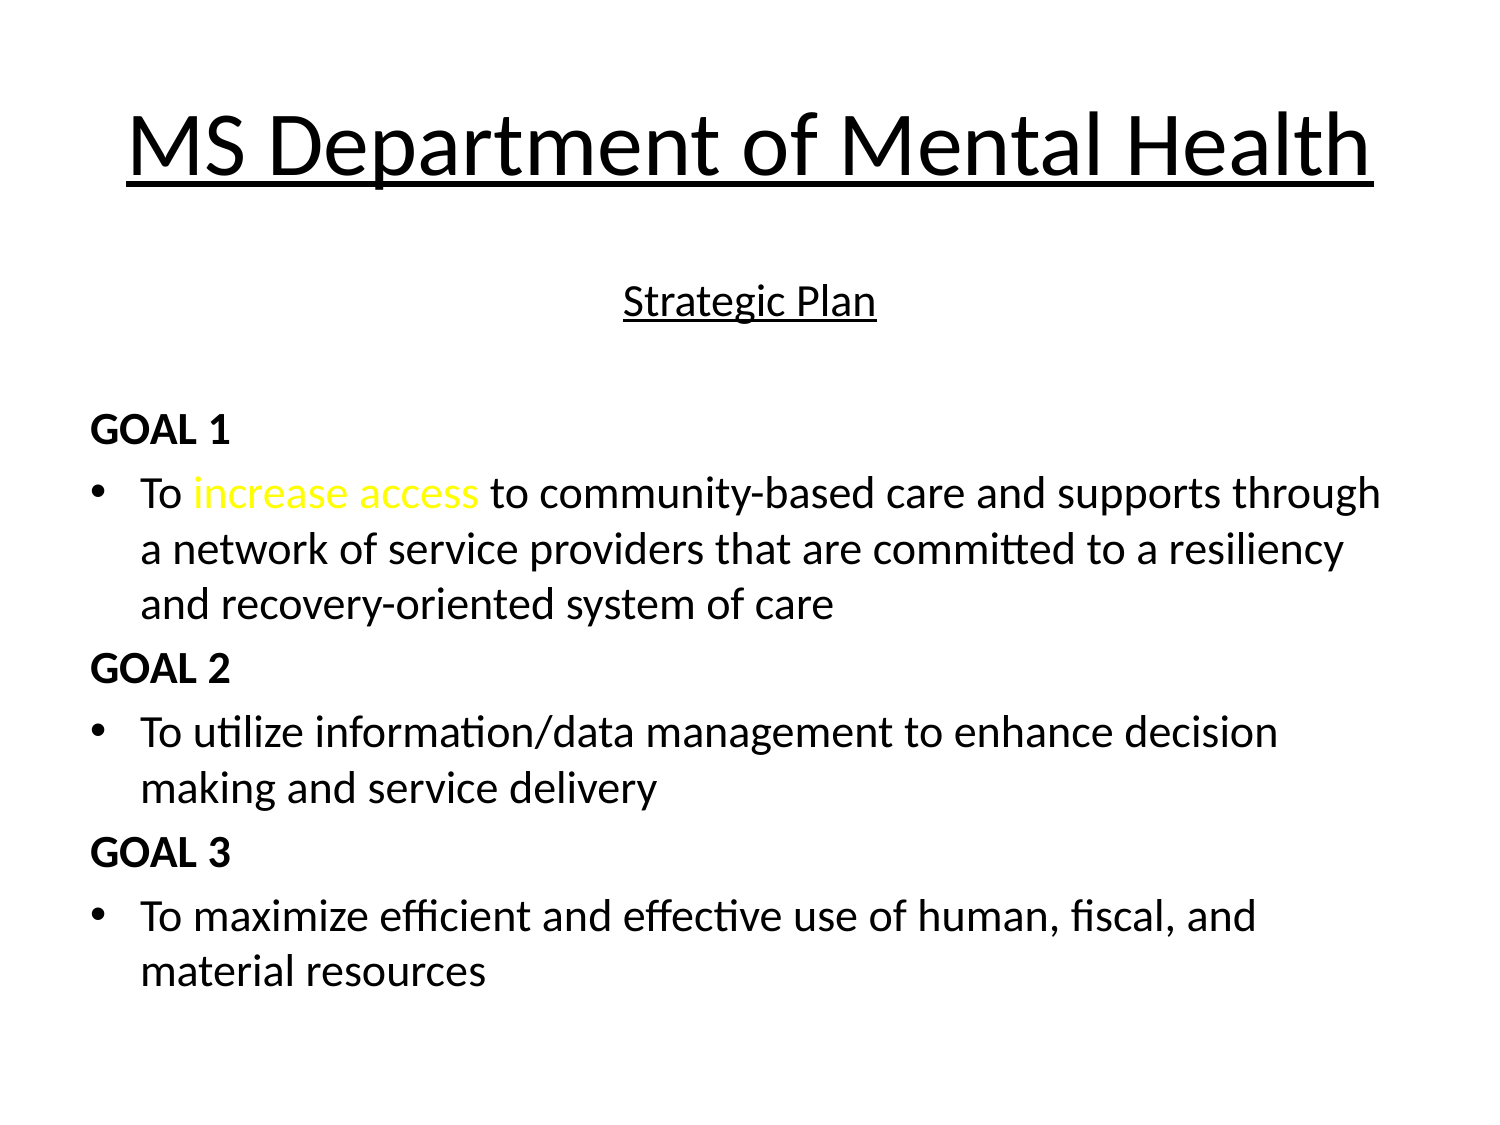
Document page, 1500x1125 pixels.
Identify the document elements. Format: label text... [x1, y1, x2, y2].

title MS Department of Mental Health [75, 45, 1425, 233]
list Strategic Plan GOAL 1 To increase access to community-based care and supports through a network of service providers that are committed to a resiliency and recovery-oriented system of care GOAL 2 To utilize information/data management to enhance decision making and service delivery GOAL 3 To maximize efficient and effective use of human, fiscal, and material resources [75, 262, 1425, 1005]
